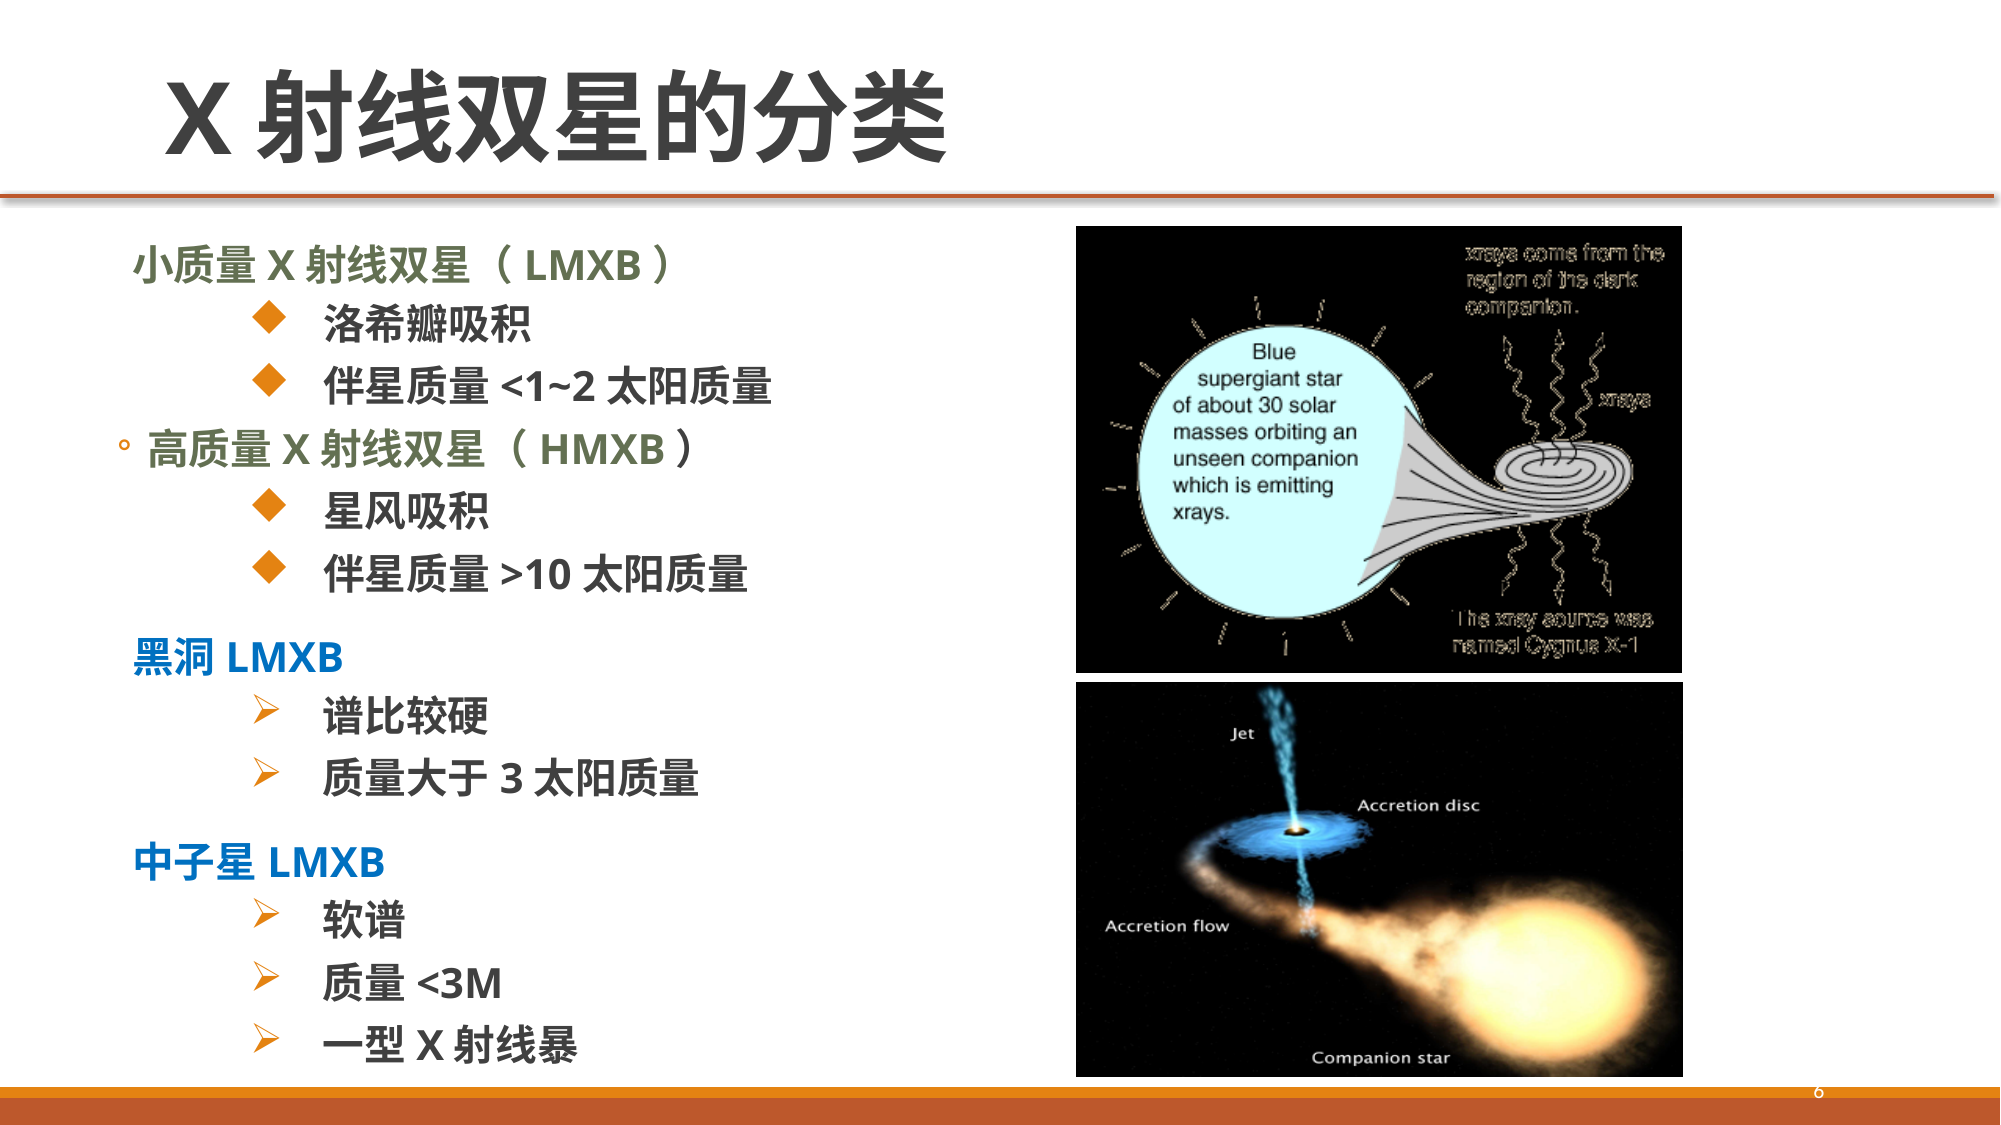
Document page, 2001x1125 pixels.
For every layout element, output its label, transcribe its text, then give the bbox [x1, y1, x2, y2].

title X射线双星的分类 [150, 30, 1591, 183]
list 小质量X射线双星（LMXB） 洛希瓣吸积 伴星质量<1~2太阳质量 高质量X射线双星（HMXB） 星风吸积 伴星质量>10太阳质量 黑洞LMXB 谱比较硬 质量大于3太阳质量 中子星LMXB 软谱 质量<3M 一型X射线暴 [117, 231, 1036, 1070]
slide_number 6 [1624, 1059, 1840, 1120]
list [1076, 226, 1682, 673]
picture [1075, 681, 1683, 1078]
